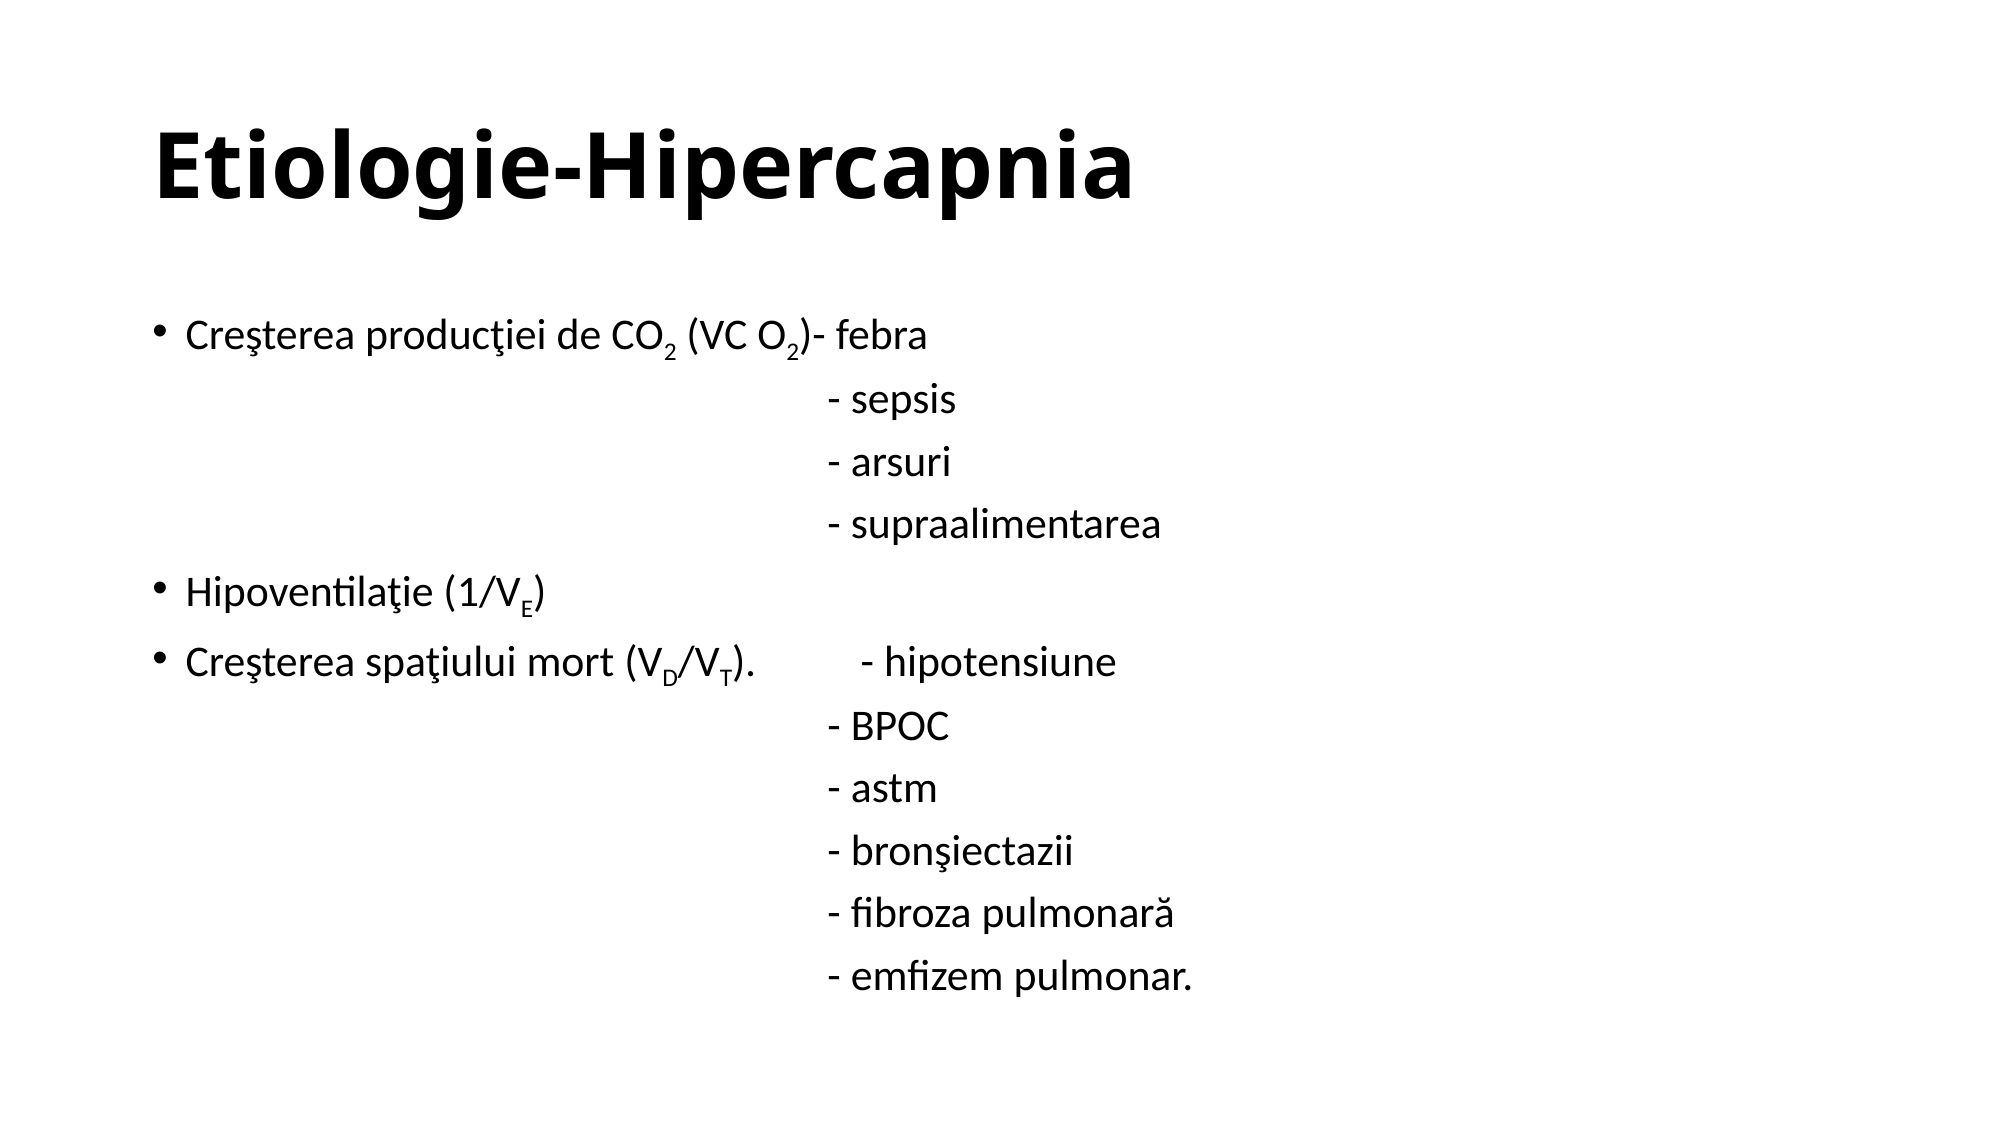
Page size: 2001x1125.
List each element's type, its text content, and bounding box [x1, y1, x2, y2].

title Etiologie-Hipercapnia [137, 59, 1863, 278]
list Creşterea producţiei de CO2 (VC O2)- febra - sepsis - arsuri - supraalimentarea Hipoventilaţie (1/VE) Creşterea spaţiului mort (VD/VT). - hipotensiune - BPOC - astm - bronşiectazii - fibroza pulmonară - emfizem pulmonar. [137, 299, 1863, 1014]
